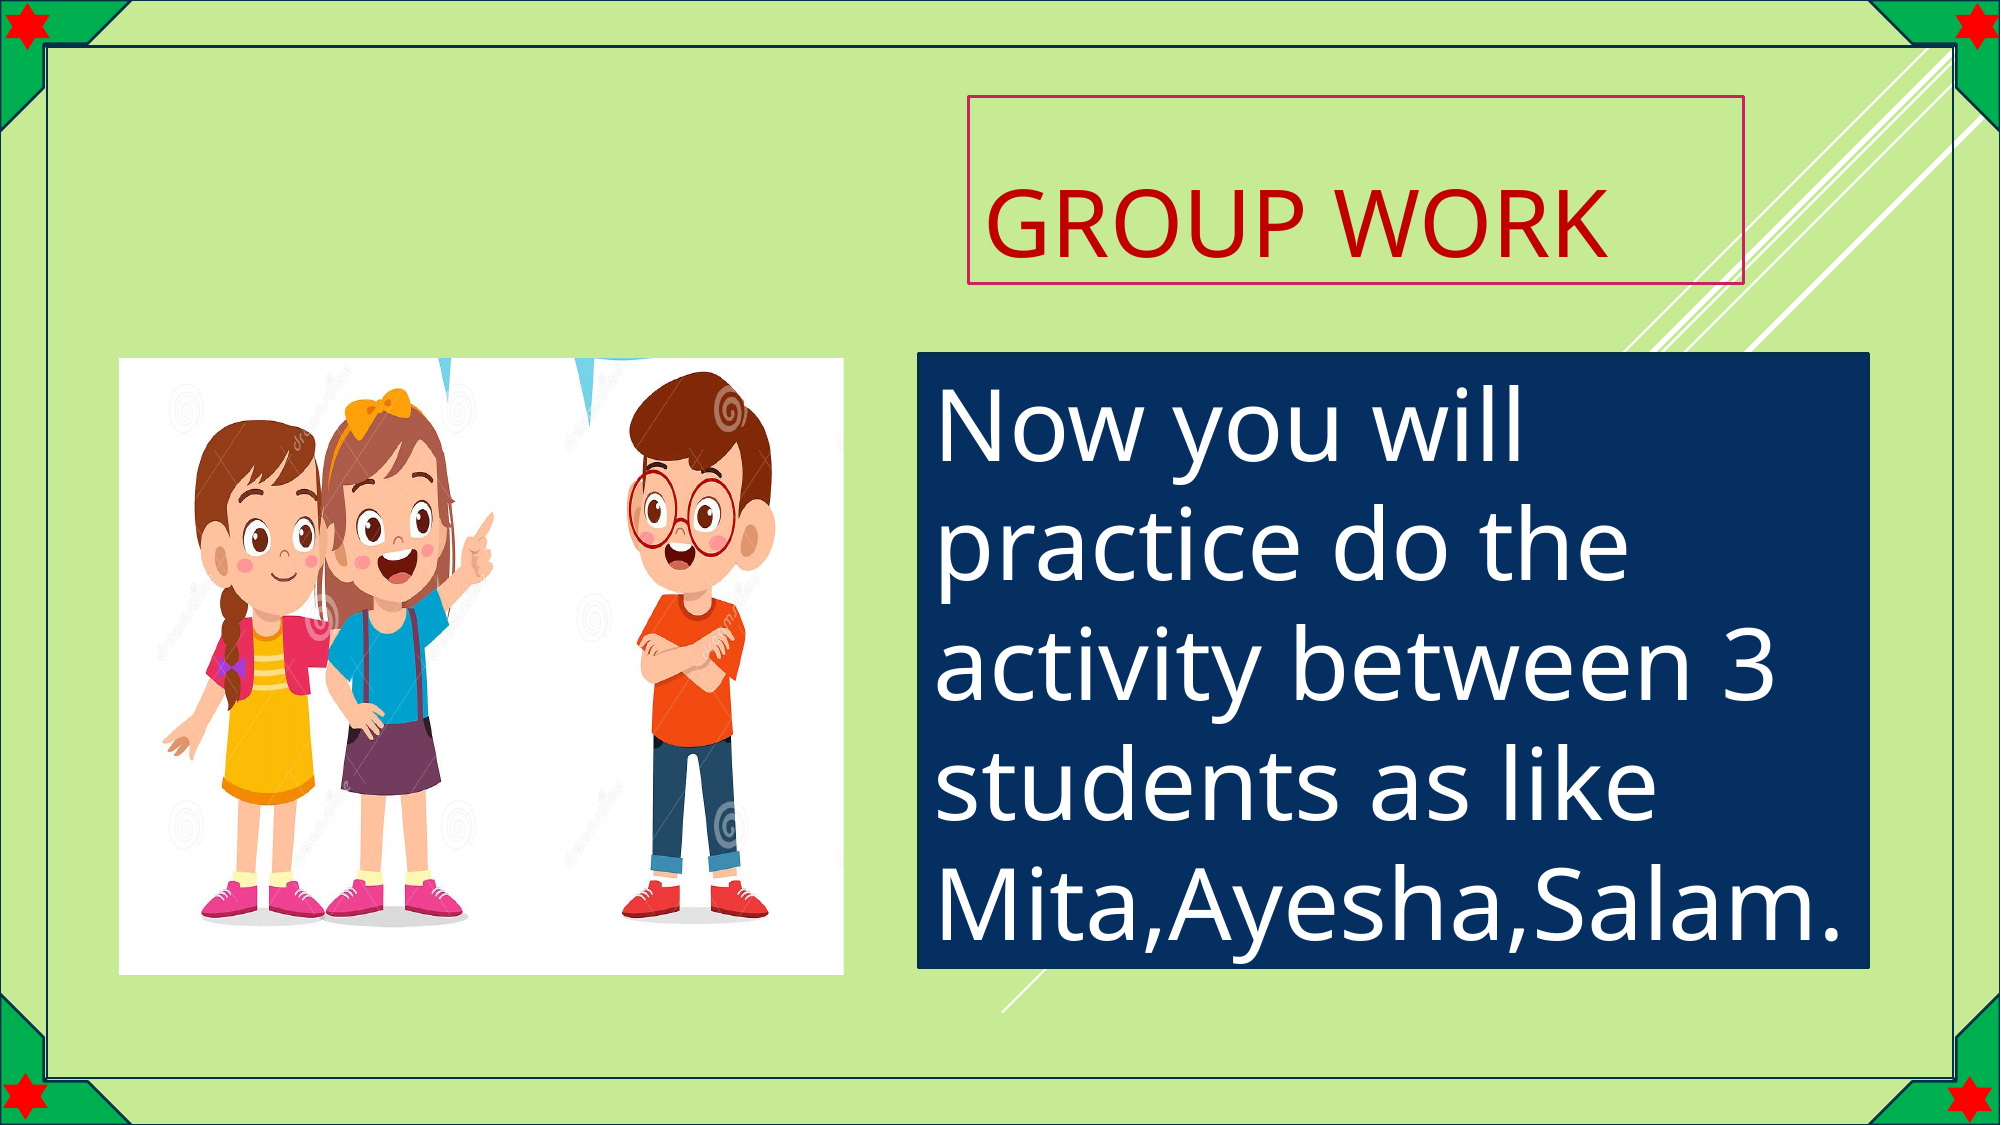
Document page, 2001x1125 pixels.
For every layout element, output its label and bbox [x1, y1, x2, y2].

picture [118, 357, 844, 975]
text_box [0, 0, 2000, 1125]
